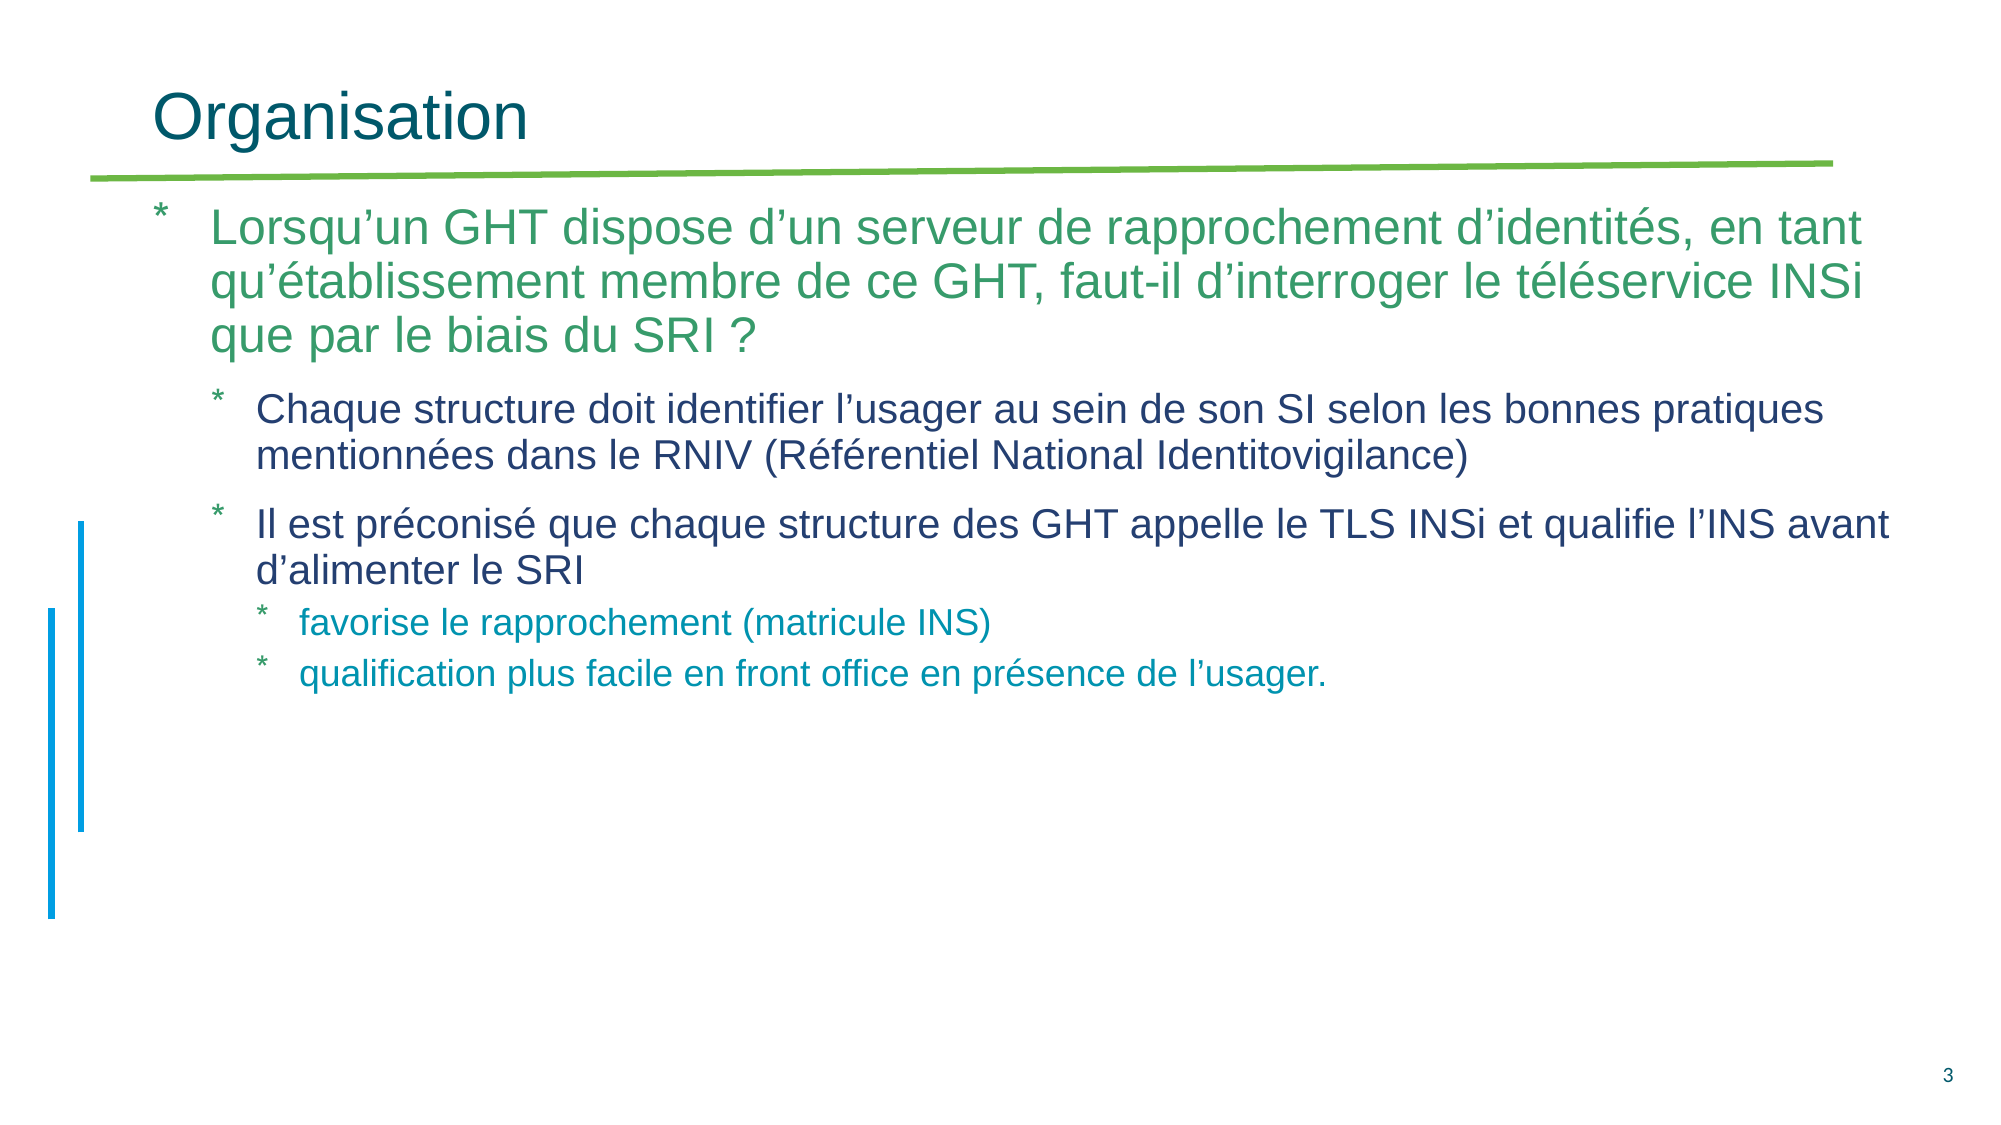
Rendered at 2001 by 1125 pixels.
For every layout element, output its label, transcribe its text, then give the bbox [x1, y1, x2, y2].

slide_number 3 [1859, 1048, 1969, 1100]
title Organisation [137, 71, 1834, 164]
list Lorsqu’un GHT dispose d’un serveur de rapprochement d’identités, en tant qu’établissement membre de ce GHT, faut-il d’interroger le téléservice INSi que par le biais du SRI ? Chaque structure doit identifier l’usager au sein de son SI selon les bonnes pratiques mentionnées dans le RNIV (Référentiel National Identitovigilance) Il est préconisé que chaque structure des GHT appelle le TLS INSi et qualifie l’INS avant d’alimenter le SRI favorise le rapprochement (matricule INS) qualification plus facile en front office en présence de l’usager. [137, 193, 1920, 1082]
